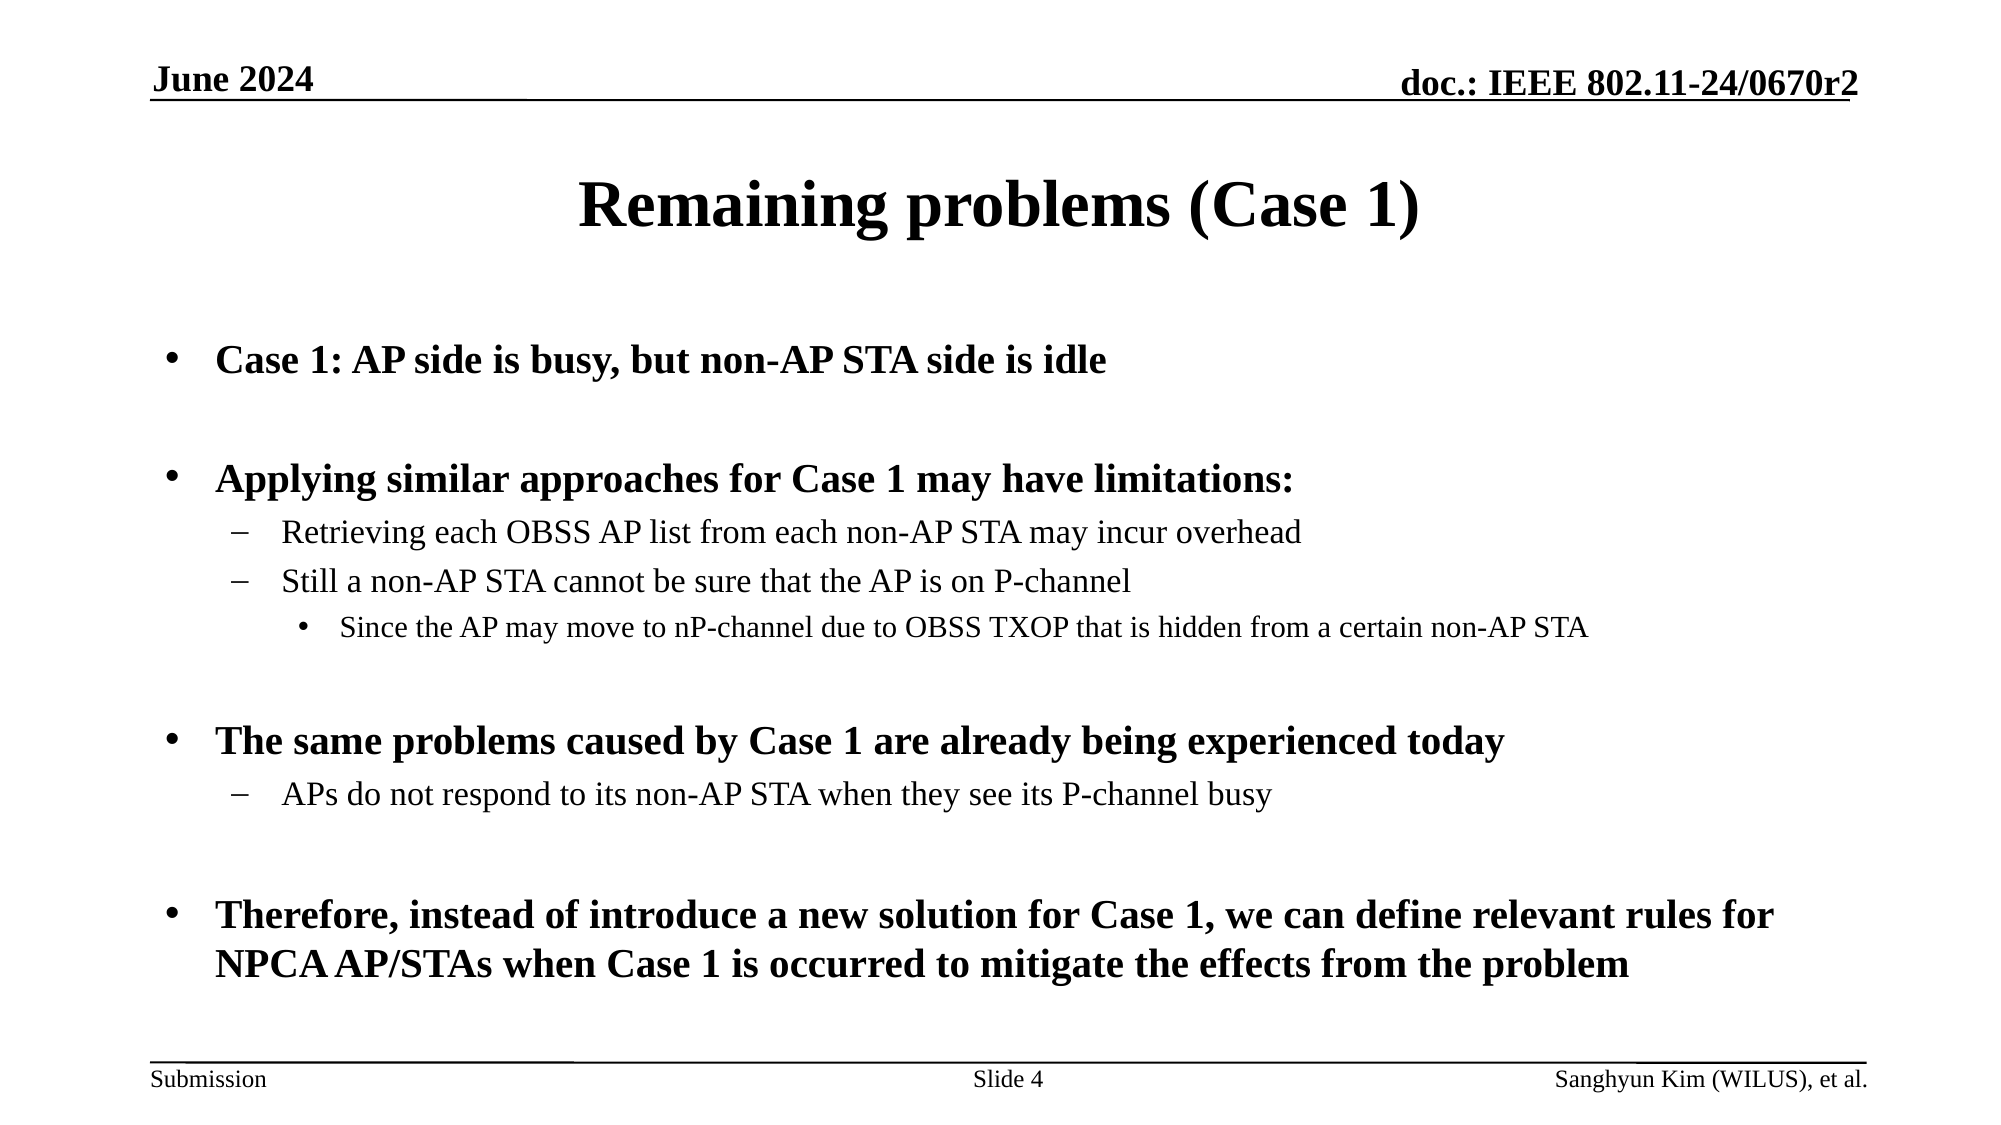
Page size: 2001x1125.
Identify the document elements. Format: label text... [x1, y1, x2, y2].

slide_number Slide 4 [950, 1061, 1067, 1123]
list Case 1: AP side is busy, but non-AP STA side is idle Applying similar approaches for Case 1 may have limitations: Retrieving each OBSS AP list from each non-AP STA may incur overhead Still a non-AP STA cannot be sure that the AP is on P-channel Since the AP may move to nP-channel due to OBSS TXOP that is hidden from a certain non-AP STA The same problems caused by Case 1 are already being experienced today APs do not respond to its non-AP STA when they see its P-channel busy Therefore, instead of introduce a new solution for Case 1, we can define relevant rules for NPCA AP/STAs when Case 1 is occurred to mitigate the effects from the problem [149, 324, 1850, 1000]
title Remaining problems (Case 1) [149, 112, 1850, 288]
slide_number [152, 54, 563, 100]
footer Sanghyun Kim (WILUS), et al. [1171, 1061, 1869, 1093]
